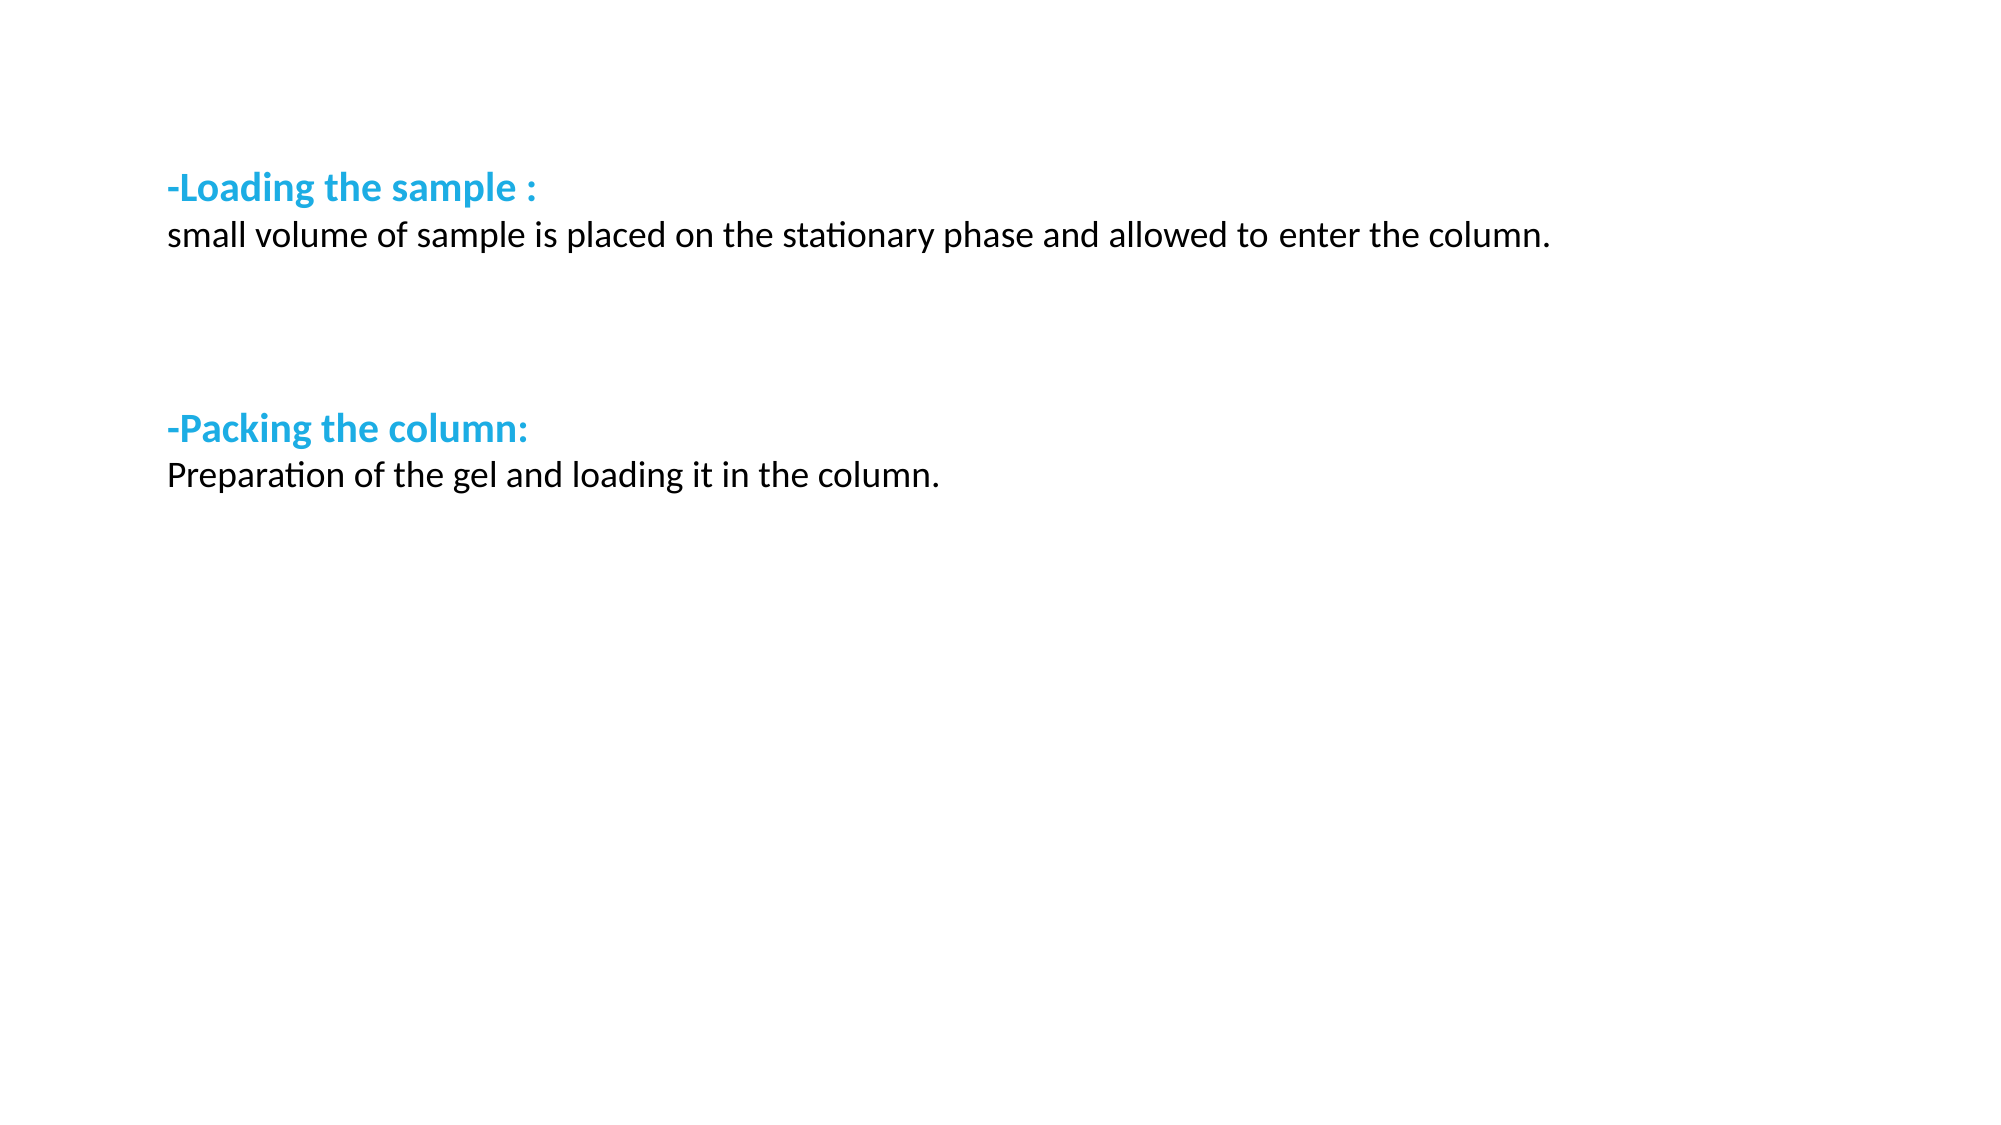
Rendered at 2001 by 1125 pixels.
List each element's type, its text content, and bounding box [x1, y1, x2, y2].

text_box -Loading the sample : small volume of sample is placed on the stationary phase and allowed to enter the column. -Packing the column: Preparation of the gel and loading it in the column. [152, 152, 1652, 593]
